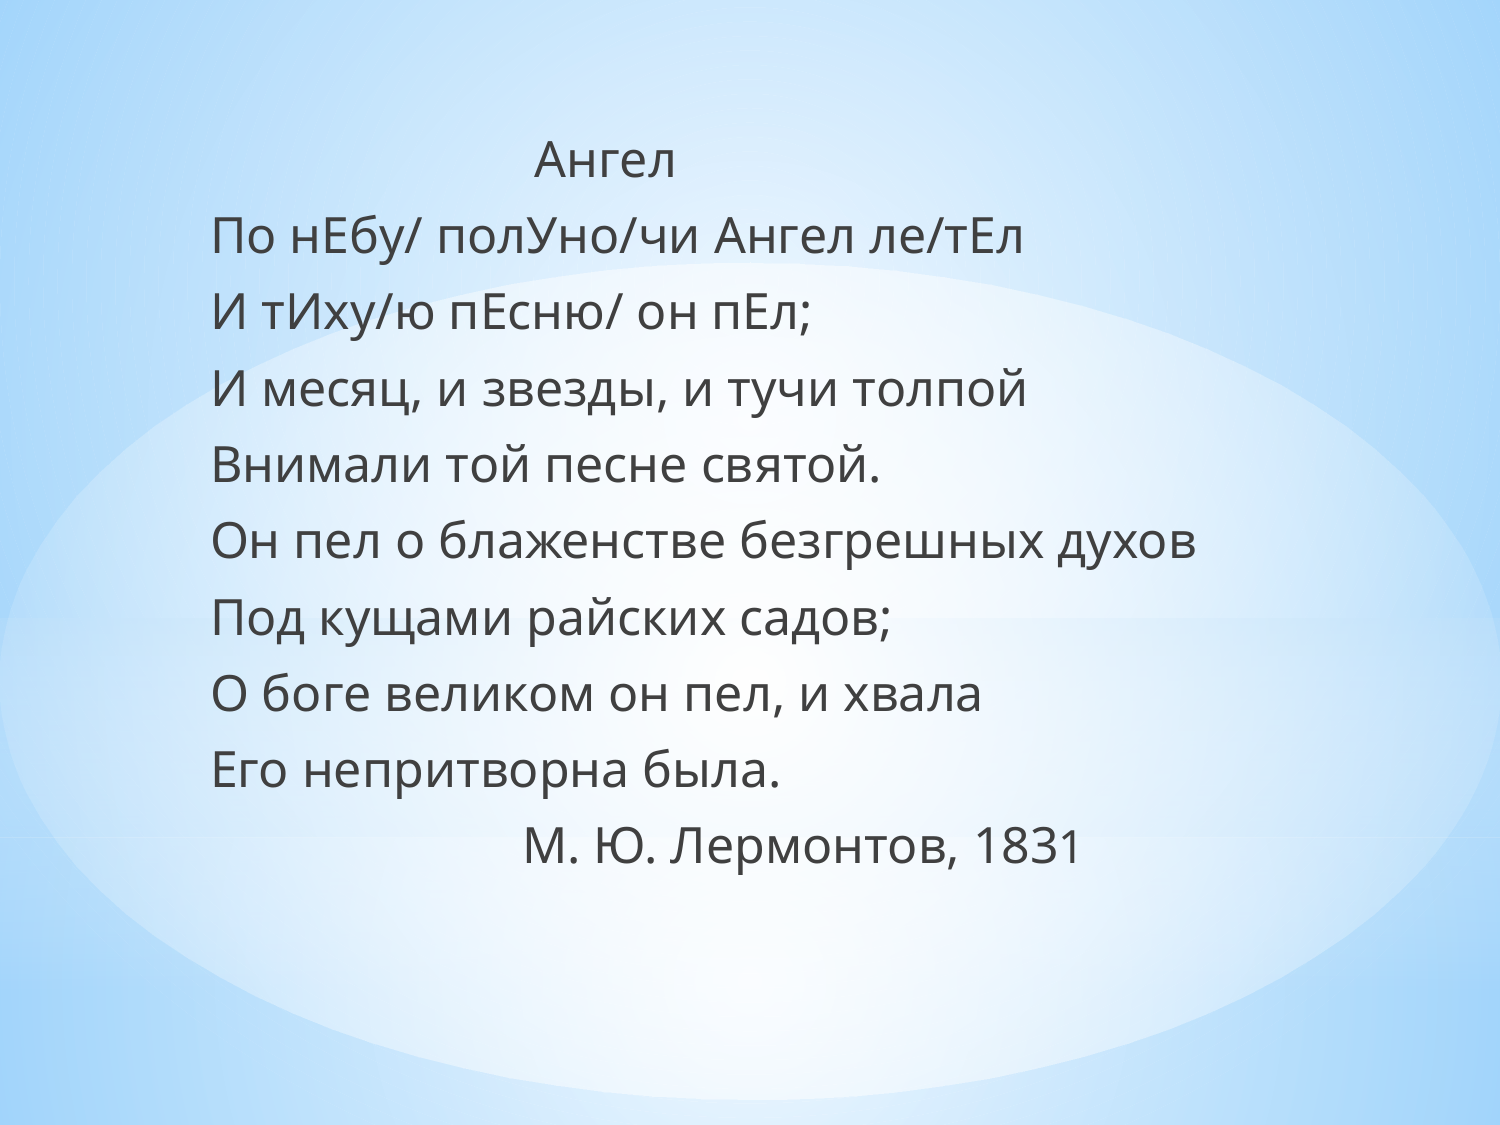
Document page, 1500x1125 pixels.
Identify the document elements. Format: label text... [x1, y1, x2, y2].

list Ангел По нЕбу/ полУно/чи Ангел ле/тЕл И тИху/ю пЕсню/ он пЕл; И месяц, и звезды, и тучи толпой Внимали той песне святой. Он пел о блаженстве безгрешных духов Под кущами райских садов; О боге великом он пел, и хвала Его непритворна была. М. Ю. Лермонтов, 1831 [187, 120, 1238, 965]
